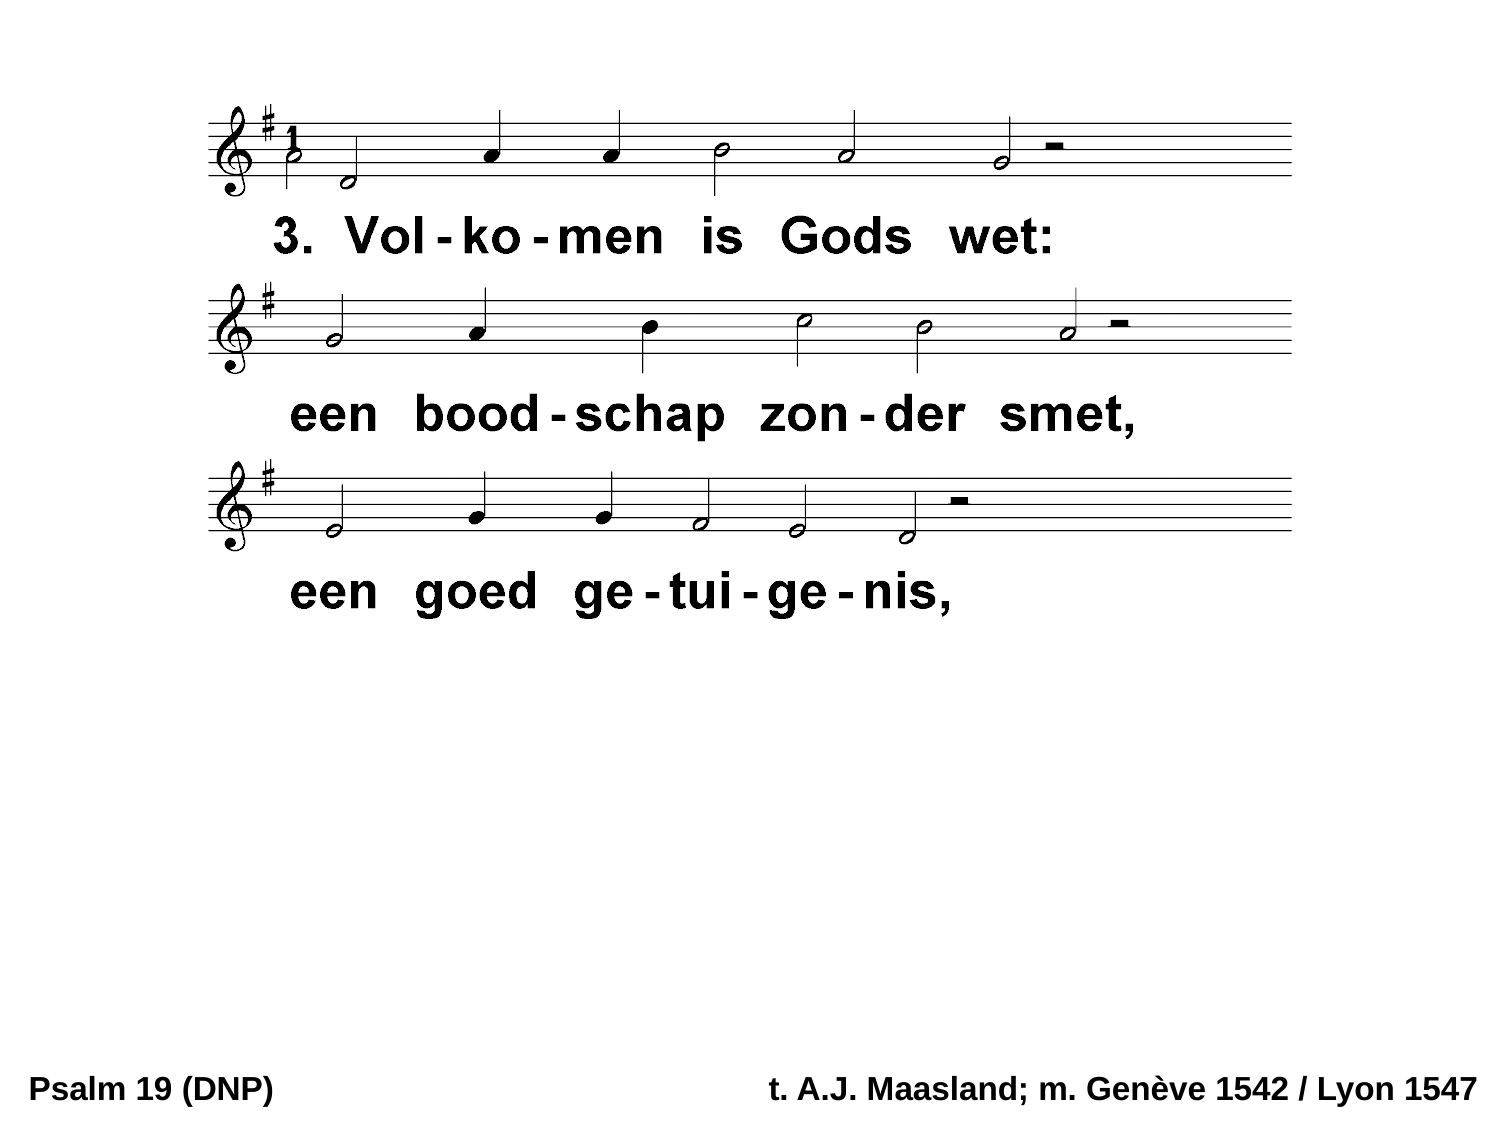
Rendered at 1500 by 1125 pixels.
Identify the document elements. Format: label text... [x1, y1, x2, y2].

picture [208, 103, 1292, 620]
text_box Psalm 19 (DNP) t. A.J. Maasland; m. Genève 1542 / Lyon 1547 [13, 1059, 1495, 1115]
